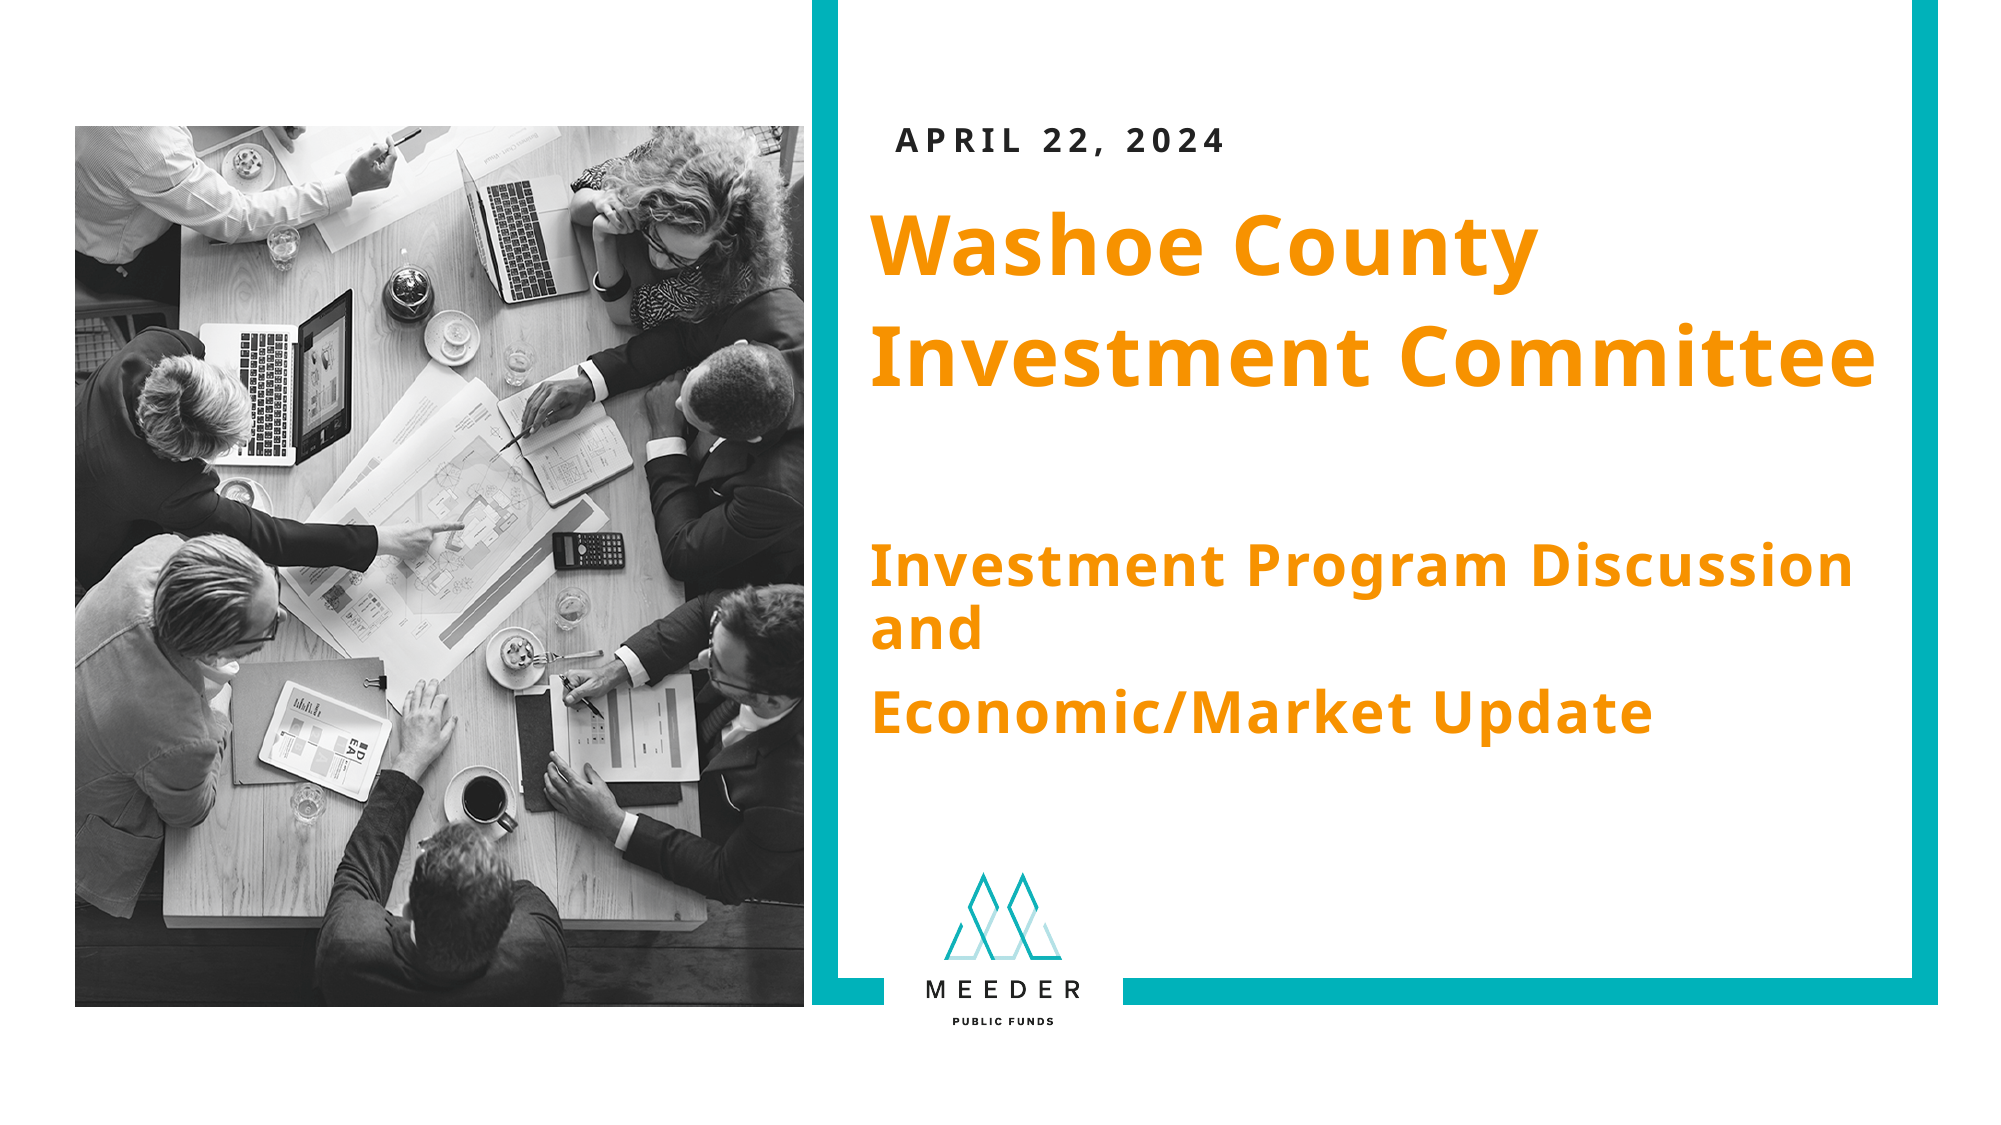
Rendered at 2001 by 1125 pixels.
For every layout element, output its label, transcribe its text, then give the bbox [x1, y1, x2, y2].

list April 22, 2024 [895, 124, 1875, 163]
picture [74, 126, 804, 1007]
list Washoe County Investment Committee Investment Program Discussion and Economic/Market Update [870, 203, 1900, 552]
picture [873, 818, 1133, 1079]
